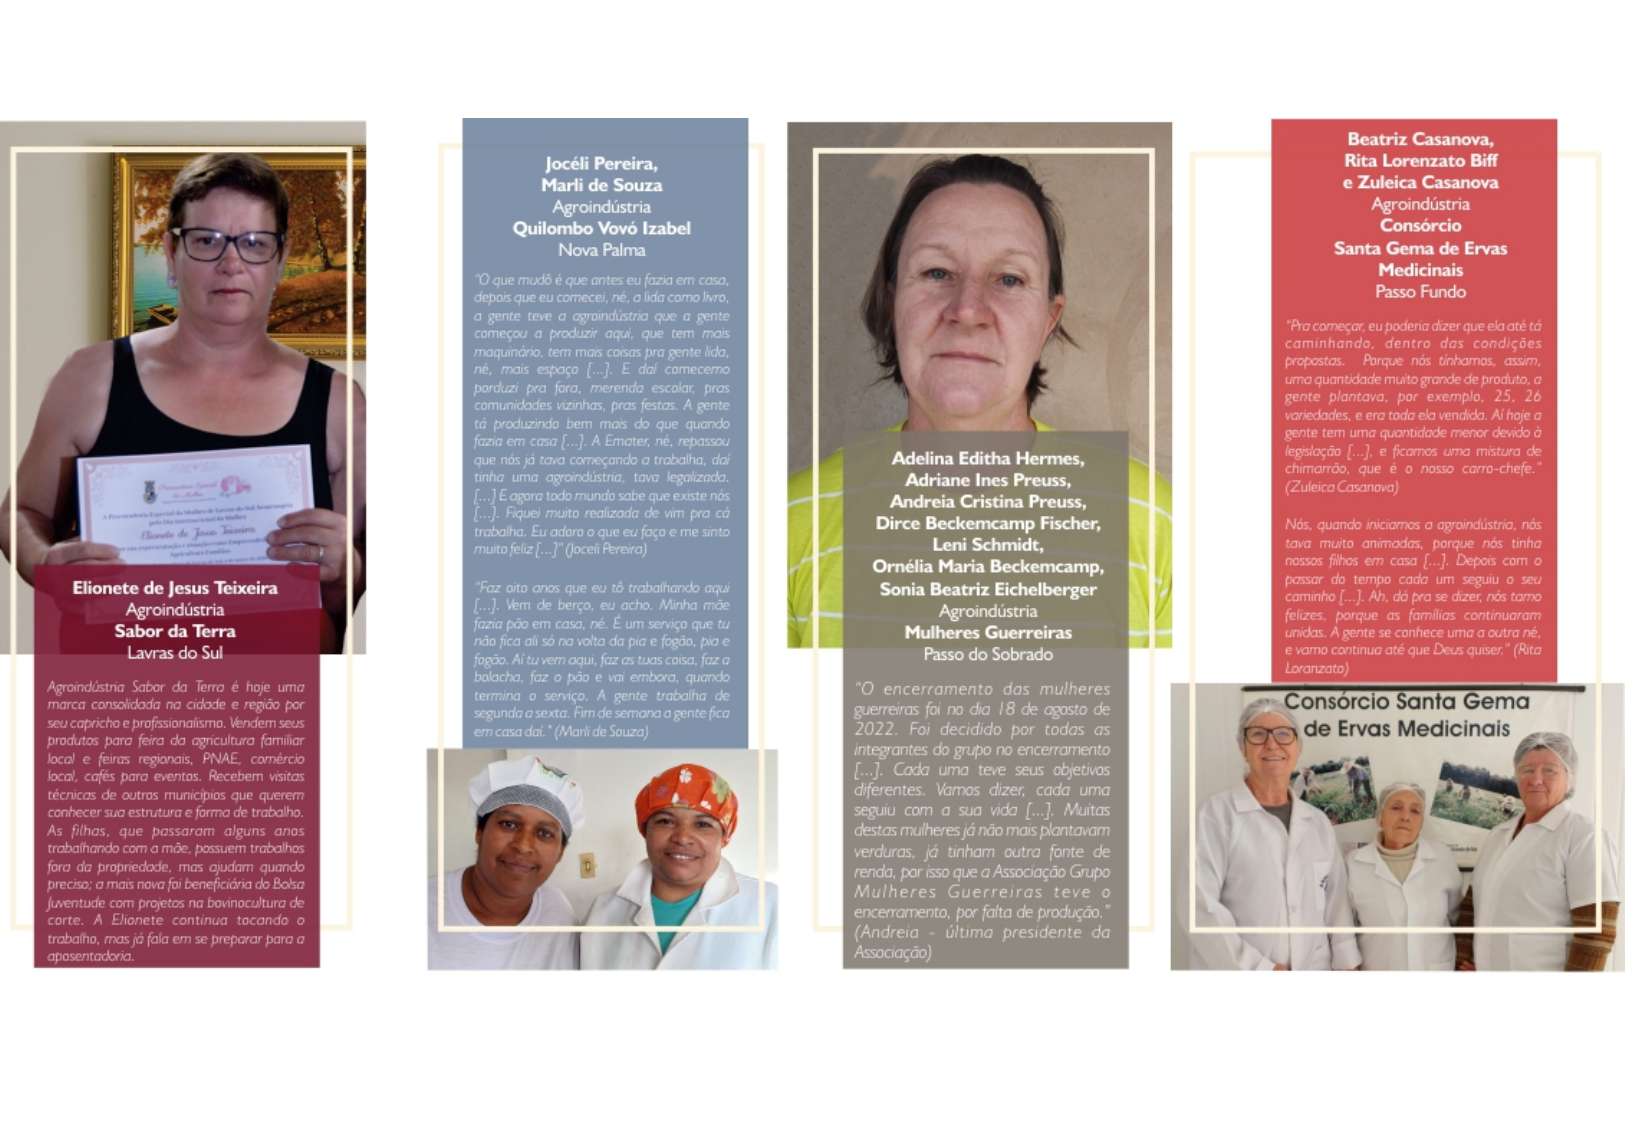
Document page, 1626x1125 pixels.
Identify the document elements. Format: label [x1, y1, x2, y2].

picture [0, 118, 1625, 1007]
